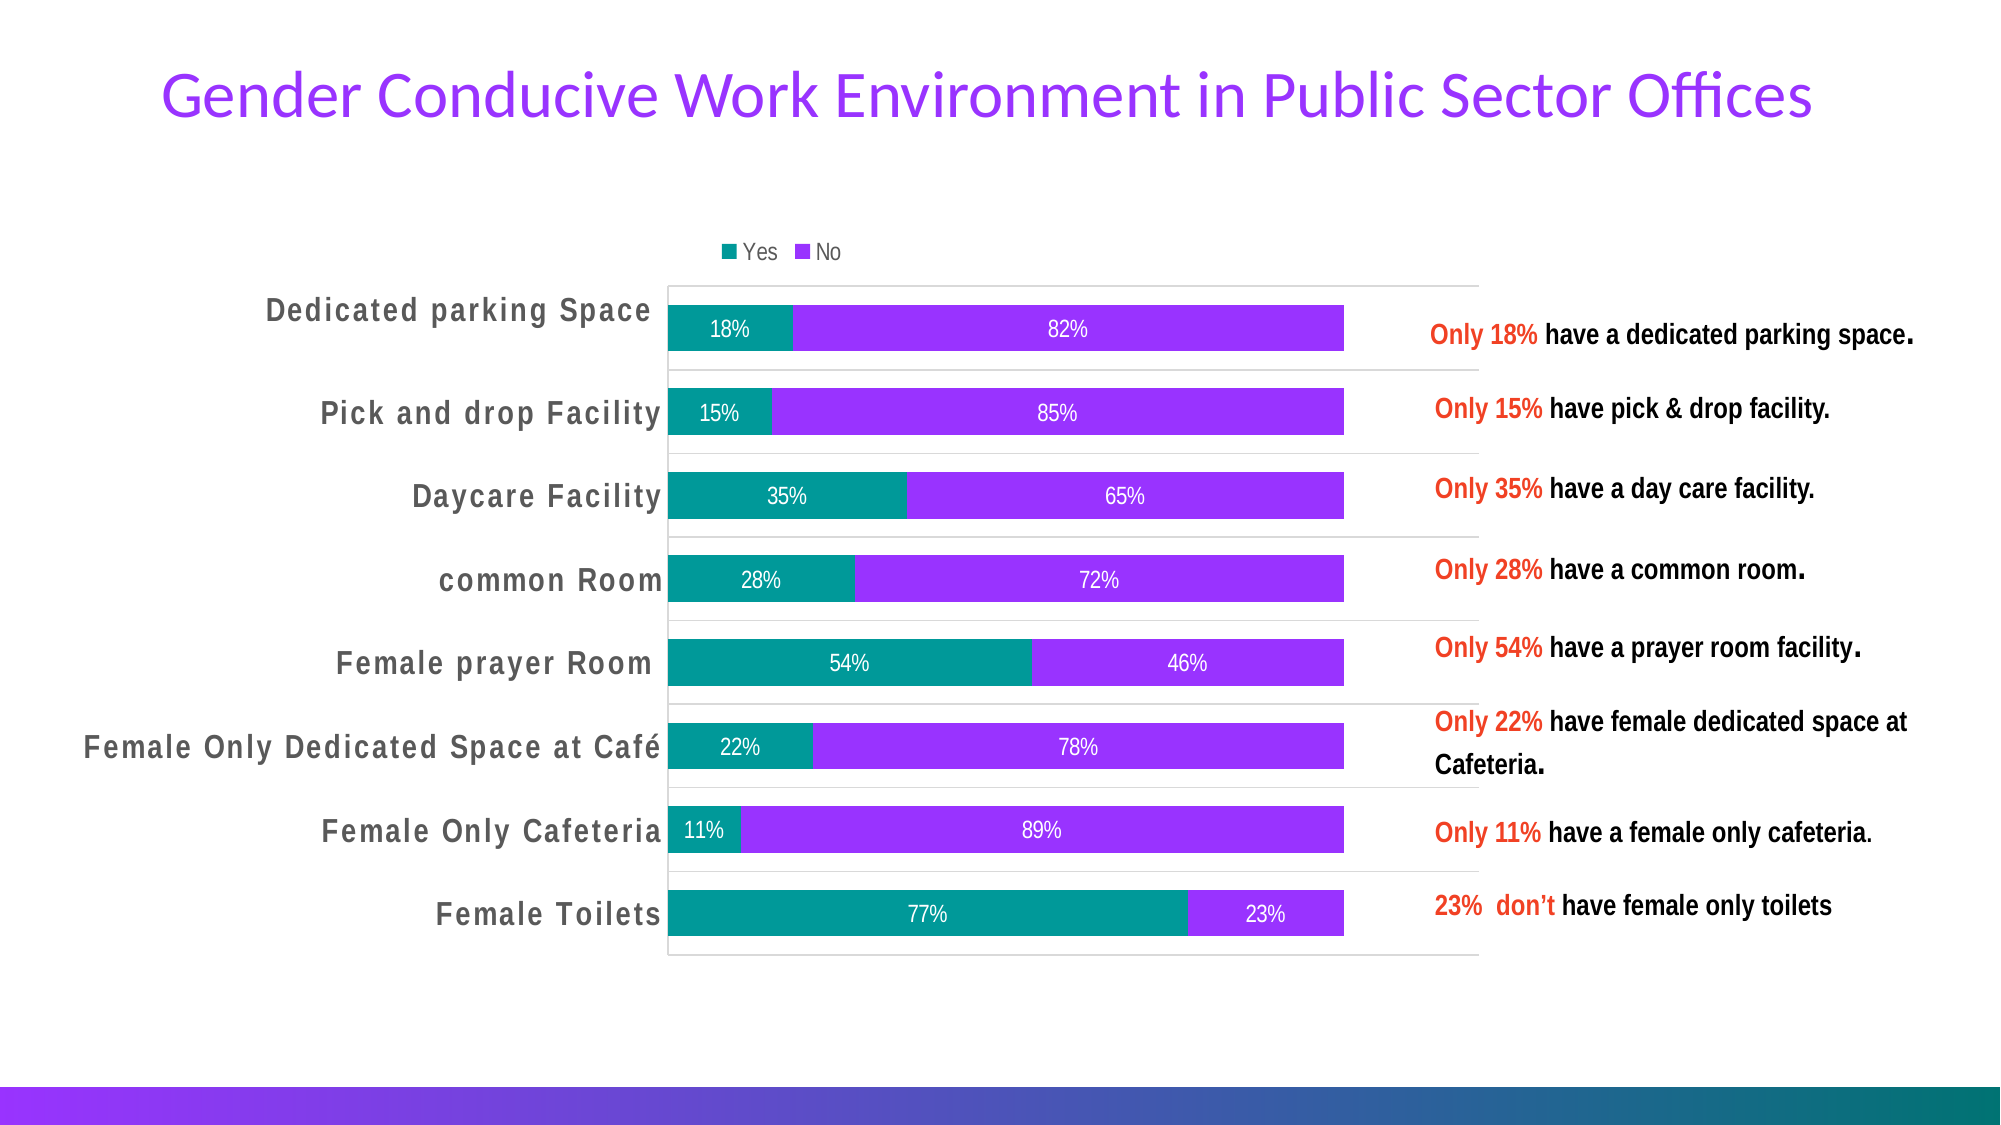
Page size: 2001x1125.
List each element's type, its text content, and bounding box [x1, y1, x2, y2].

text_box Only 28% have a common room. [1509, 534, 2000, 595]
chart [54, 220, 1509, 970]
text_box Only 22% have female dedicated space at Cafeteria. [1509, 695, 2000, 790]
text_box Only 11% have a female only cafeteria. [1509, 805, 2000, 879]
text_box 23% don’t have female only toilets [1509, 879, 2000, 929]
text_box Only 35% have a day care facility. [1509, 462, 2000, 512]
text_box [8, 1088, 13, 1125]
text_box Only 18% have a dedicated parking space. [1509, 299, 2000, 360]
text_box Only 15% have pick & drop facility. [1509, 382, 2000, 433]
text_box Only 54% have a prayer room facility. [1509, 613, 2000, 673]
title Gender Conducive Work Environment in Public Sector Offices [54, 52, 1936, 133]
